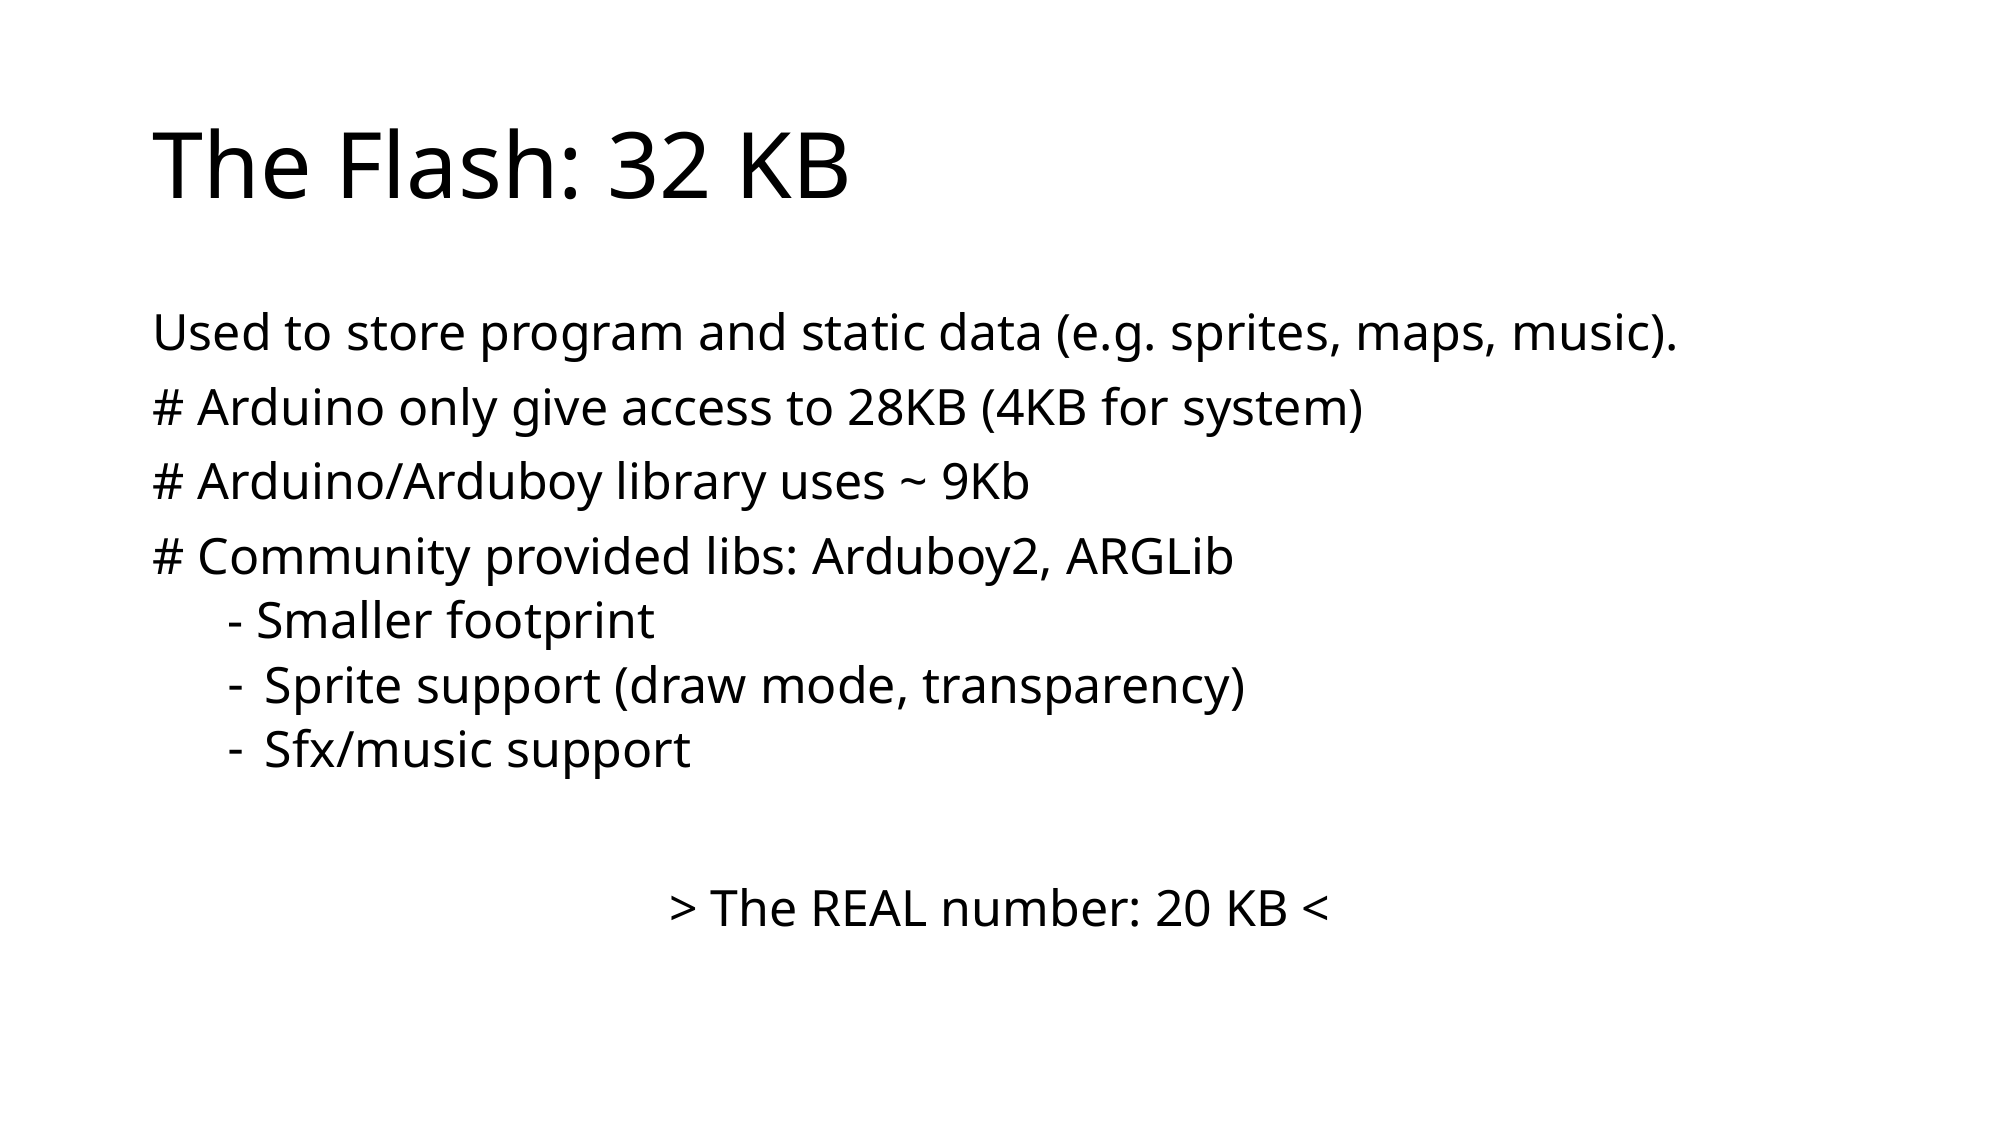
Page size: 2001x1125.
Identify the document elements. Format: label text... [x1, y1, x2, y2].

title The Flash: 32 KB [137, 59, 1863, 278]
list Used to store program and static data (e.g. sprites, maps, music). # Arduino only give access to 28KB (4KB for system) # Arduino/Arduboy library uses ~ 9Kb # Community provided libs: Arduboy2, ARGLib - Smaller footprint Sprite support (draw mode, transparency) Sfx/music support > The REAL number: 20 KB < [137, 299, 1863, 1014]
